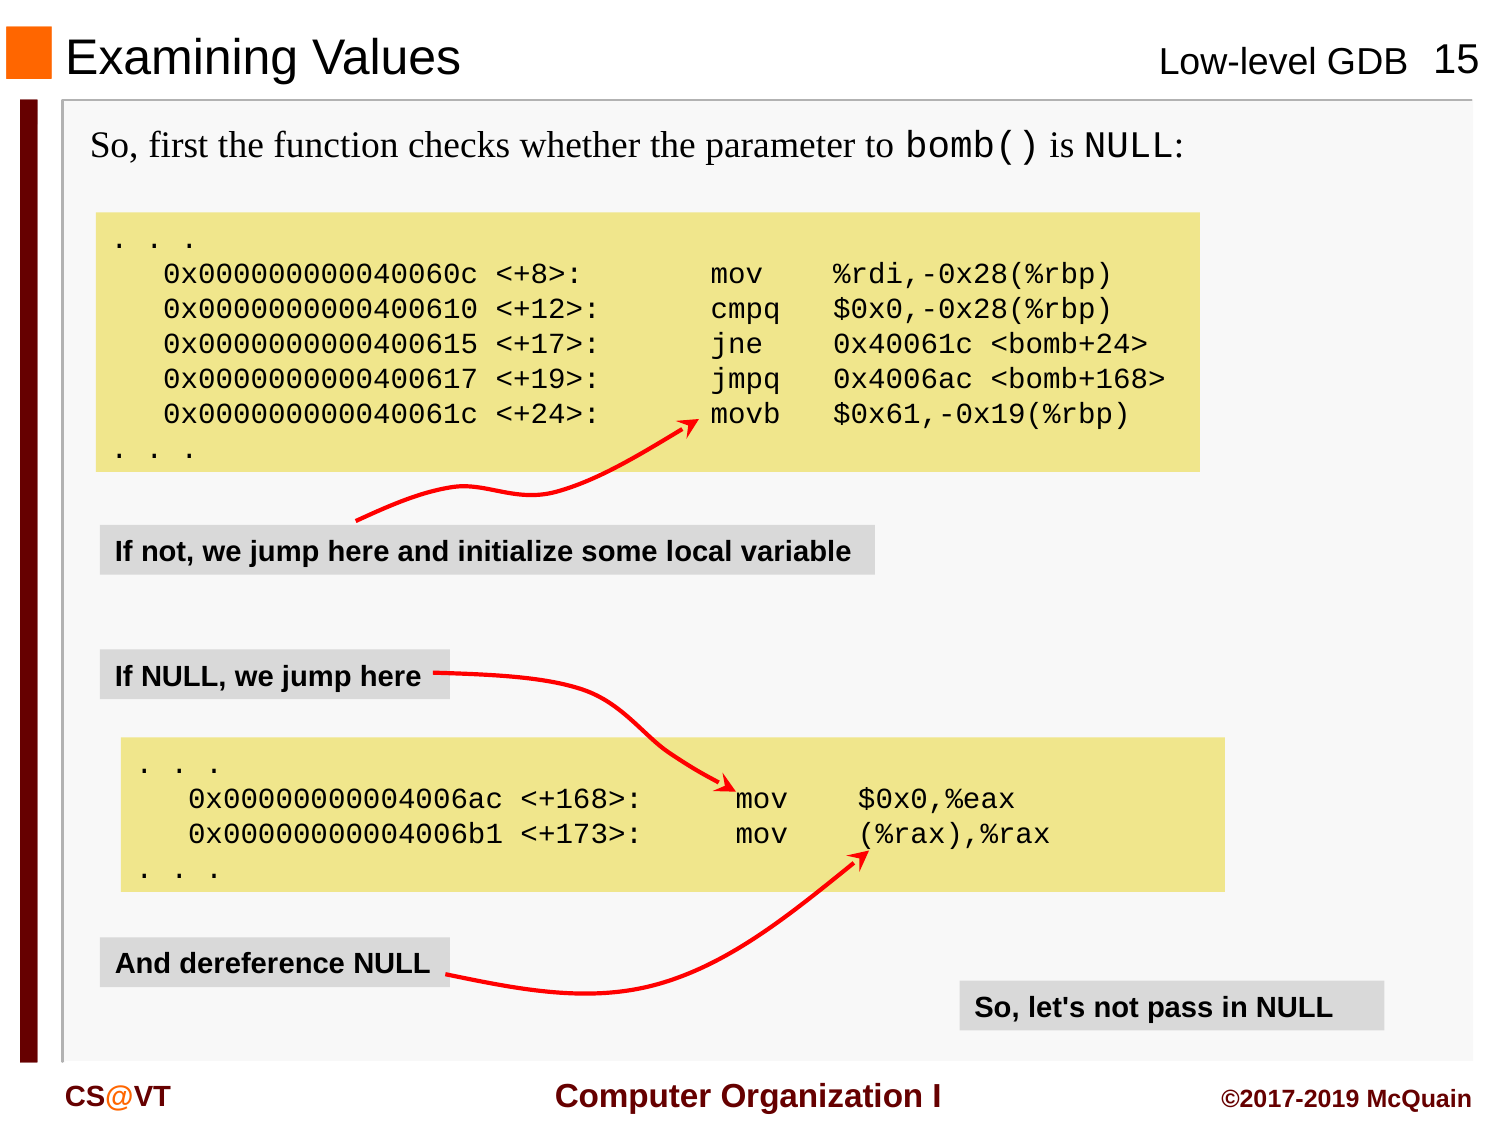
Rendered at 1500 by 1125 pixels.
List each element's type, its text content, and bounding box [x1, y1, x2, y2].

text_box So, let's not pass in NULL [959, 980, 1385, 1031]
title [50, 83, 1000, 91]
text_box If not, we jump here and initialize some local variable [99, 524, 875, 575]
text_box Examining Values [50, 26, 1000, 83]
text_box [355, 418, 699, 522]
text_box If NULL, we jump here [99, 649, 450, 700]
text_box [432, 672, 737, 792]
text_box . . . 0x000000000040060c <+8>: mov %rdi,-0x28(%rbp) 0x0000000000400610 <+12>: cmpq $0x0,-0x28(%rbp) 0x0000000000400615 <+17>: jne 0x40061c <bomb+24> 0x0000000000400617 <+19>: jmpq 0x4006ac <bomb+168> 0x000000000040061c <+24>: movb $0x61,-0x19(%rbp) . . . [95, 212, 1200, 472]
text_box And dereference NULL [99, 937, 450, 988]
text_box [445, 850, 870, 994]
text_box . . . 0x00000000004006ac <+168>: mov $0x0,%eax 0x00000000004006b1 <+173>: mov (%rax),%rax . . . [120, 737, 1225, 892]
text_box So, first the function checks whether the parameter to bomb() is NULL: [75, 112, 1385, 173]
